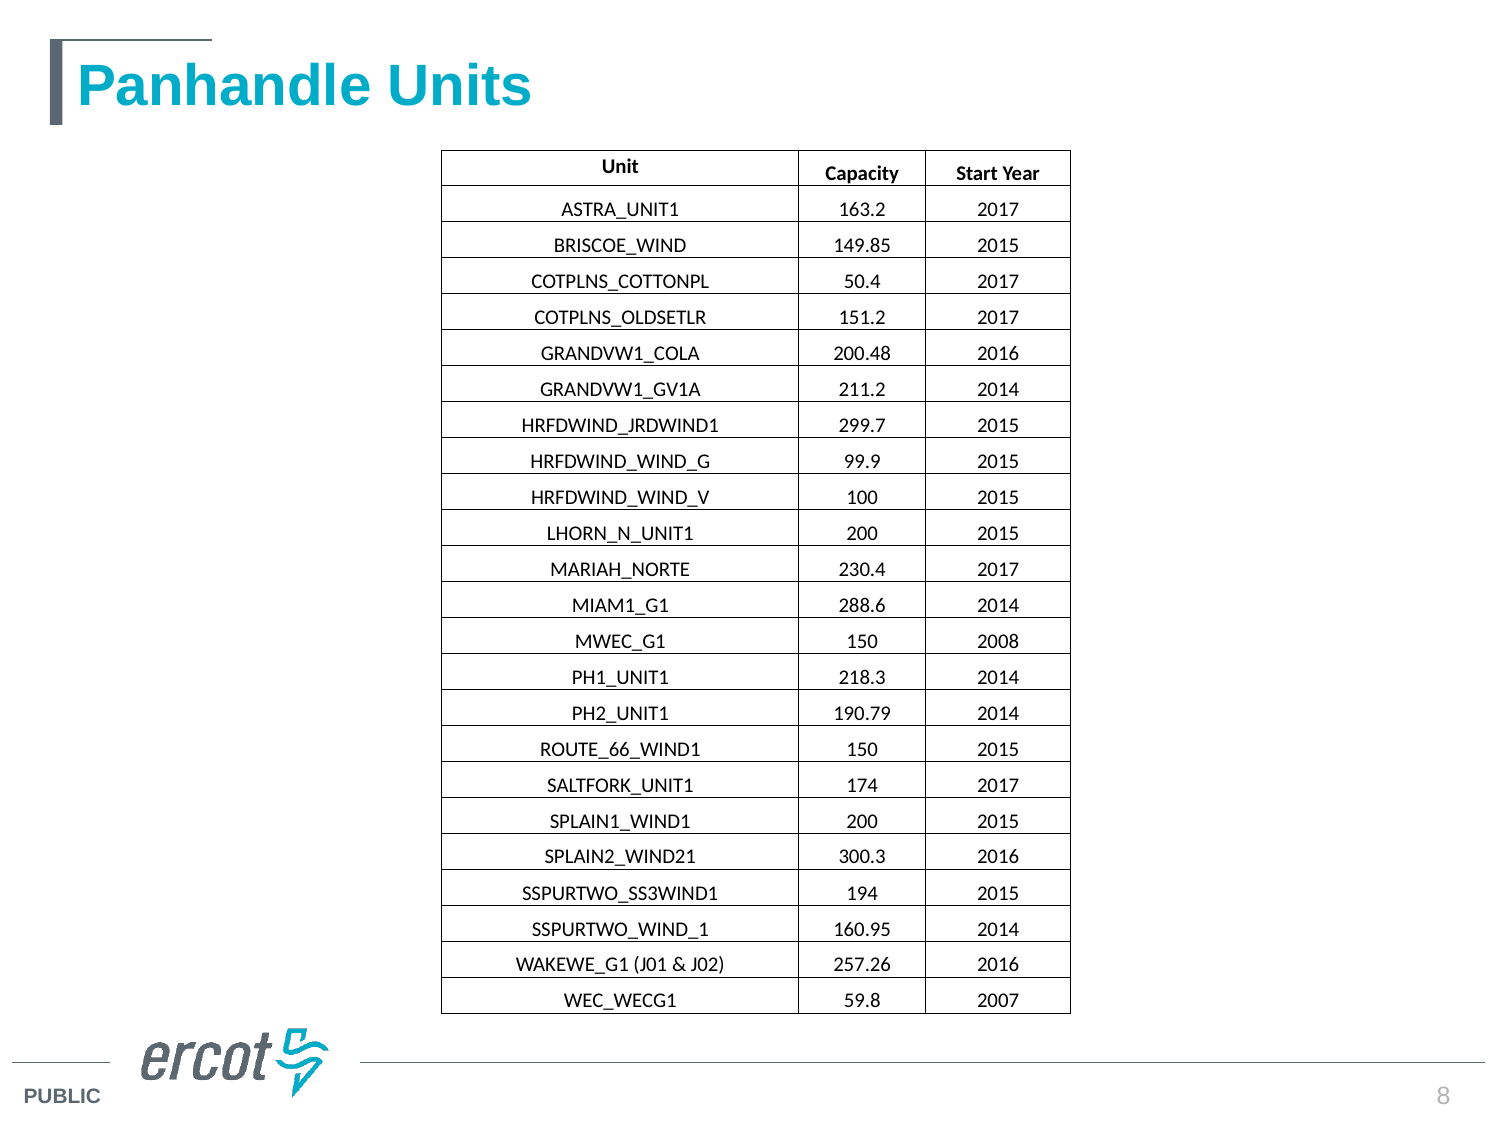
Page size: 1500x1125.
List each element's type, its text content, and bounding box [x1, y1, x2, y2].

table_cell 2008 [926, 618, 1070, 653]
table_cell 230.4 [799, 546, 925, 581]
table_cell 163.2 [799, 186, 925, 221]
table_cell PH1_UNIT1 [442, 654, 798, 689]
table_cell 2015 [926, 438, 1070, 473]
table_cell 2017 [926, 186, 1070, 221]
table_cell 200 [799, 510, 925, 545]
table_cell 2015 [926, 402, 1070, 437]
table_cell COTPLNS_COTTONPL [442, 258, 798, 293]
picture [137, 1024, 332, 1100]
table_cell 218.3 [799, 654, 925, 689]
table_cell 200 [799, 798, 925, 833]
table_cell 2017 [926, 258, 1070, 293]
table_cell 2015 [926, 510, 1070, 545]
table_cell HRFDWIND_WIND_V [442, 474, 798, 509]
table_cell 149.85 [799, 222, 925, 257]
table_cell MIAM1_G1 [442, 582, 798, 617]
table_cell 211.2 [799, 366, 925, 401]
table_cell LHORN_N_UNIT1 [442, 510, 798, 545]
table_cell 150 [799, 726, 925, 761]
table_cell 2017 [926, 762, 1070, 797]
table_cell 2015 [926, 798, 1070, 833]
table_cell MWEC_G1 [442, 618, 798, 653]
table_cell PH2_UNIT1 [442, 690, 798, 725]
table_cell 2016 [926, 330, 1070, 365]
table_cell SSPURTWO_SS3WIND1 [442, 870, 798, 905]
table_cell ROUTE_66_WIND1 [442, 726, 798, 761]
table_cell 151.2 [799, 294, 925, 329]
slide_number 8 [1400, 1076, 1488, 1113]
table_cell MARIAH_NORTE [442, 546, 798, 581]
table_cell 59.8 [799, 978, 925, 1013]
table_cell 2015 [926, 474, 1070, 509]
table_cell 2016 [926, 834, 1070, 869]
table_cell 257.26 [799, 942, 925, 977]
table_cell SALTFORK_UNIT1 [442, 762, 798, 797]
table_cell 160.95 [799, 906, 925, 941]
table_cell 200.48 [799, 330, 925, 365]
title Panhandle Units [62, 39, 1450, 125]
table_cell ASTRA_UNIT1 [442, 186, 798, 221]
table_cell SPLAIN2_WIND21 [442, 834, 798, 869]
table_cell WAKEWE_G1 (J01 & J02) [442, 942, 798, 977]
table_cell 2014 [926, 582, 1070, 617]
table_cell HRFDWIND_JRDWIND1 [442, 402, 798, 437]
table_cell 190.79 [799, 690, 925, 725]
table_header Unit [442, 151, 798, 185]
table_cell COTPLNS_OLDSETLR [442, 294, 798, 329]
table_cell 2014 [926, 690, 1070, 725]
table_cell SSPURTWO_WIND_1 [442, 906, 798, 941]
table_cell HRFDWIND_WIND_G [442, 438, 798, 473]
table_cell 150 [799, 618, 925, 653]
table_cell 2017 [926, 294, 1070, 329]
table_cell 194 [799, 870, 925, 905]
table_cell BRISCOE_WIND [442, 222, 798, 257]
table_header Capacity [799, 151, 925, 185]
table_cell 2017 [926, 546, 1070, 581]
table_cell 2015 [926, 222, 1070, 257]
table_cell 299.7 [799, 402, 925, 437]
table_cell 99.9 [799, 438, 925, 473]
table_cell SPLAIN1_WIND1 [442, 798, 798, 833]
table_header Start Year [926, 151, 1070, 185]
table_cell 288.6 [799, 582, 925, 617]
table_cell GRANDVW1_COLA [442, 330, 798, 365]
table_cell 50.4 [799, 258, 925, 293]
table_cell 2014 [926, 906, 1070, 941]
table_cell 100 [799, 474, 925, 509]
table_cell 2015 [926, 870, 1070, 905]
table_cell 2014 [926, 366, 1070, 401]
table_cell 300.3 [799, 834, 925, 869]
table_cell 2015 [926, 726, 1070, 761]
table_cell 2007 [926, 978, 1070, 1013]
table_cell 2014 [926, 654, 1070, 689]
table_cell 2016 [926, 942, 1070, 977]
table_cell 174 [799, 762, 925, 797]
table_cell GRANDVW1_GV1A [442, 366, 798, 401]
table_cell WEC_WECG1 [442, 978, 798, 1013]
